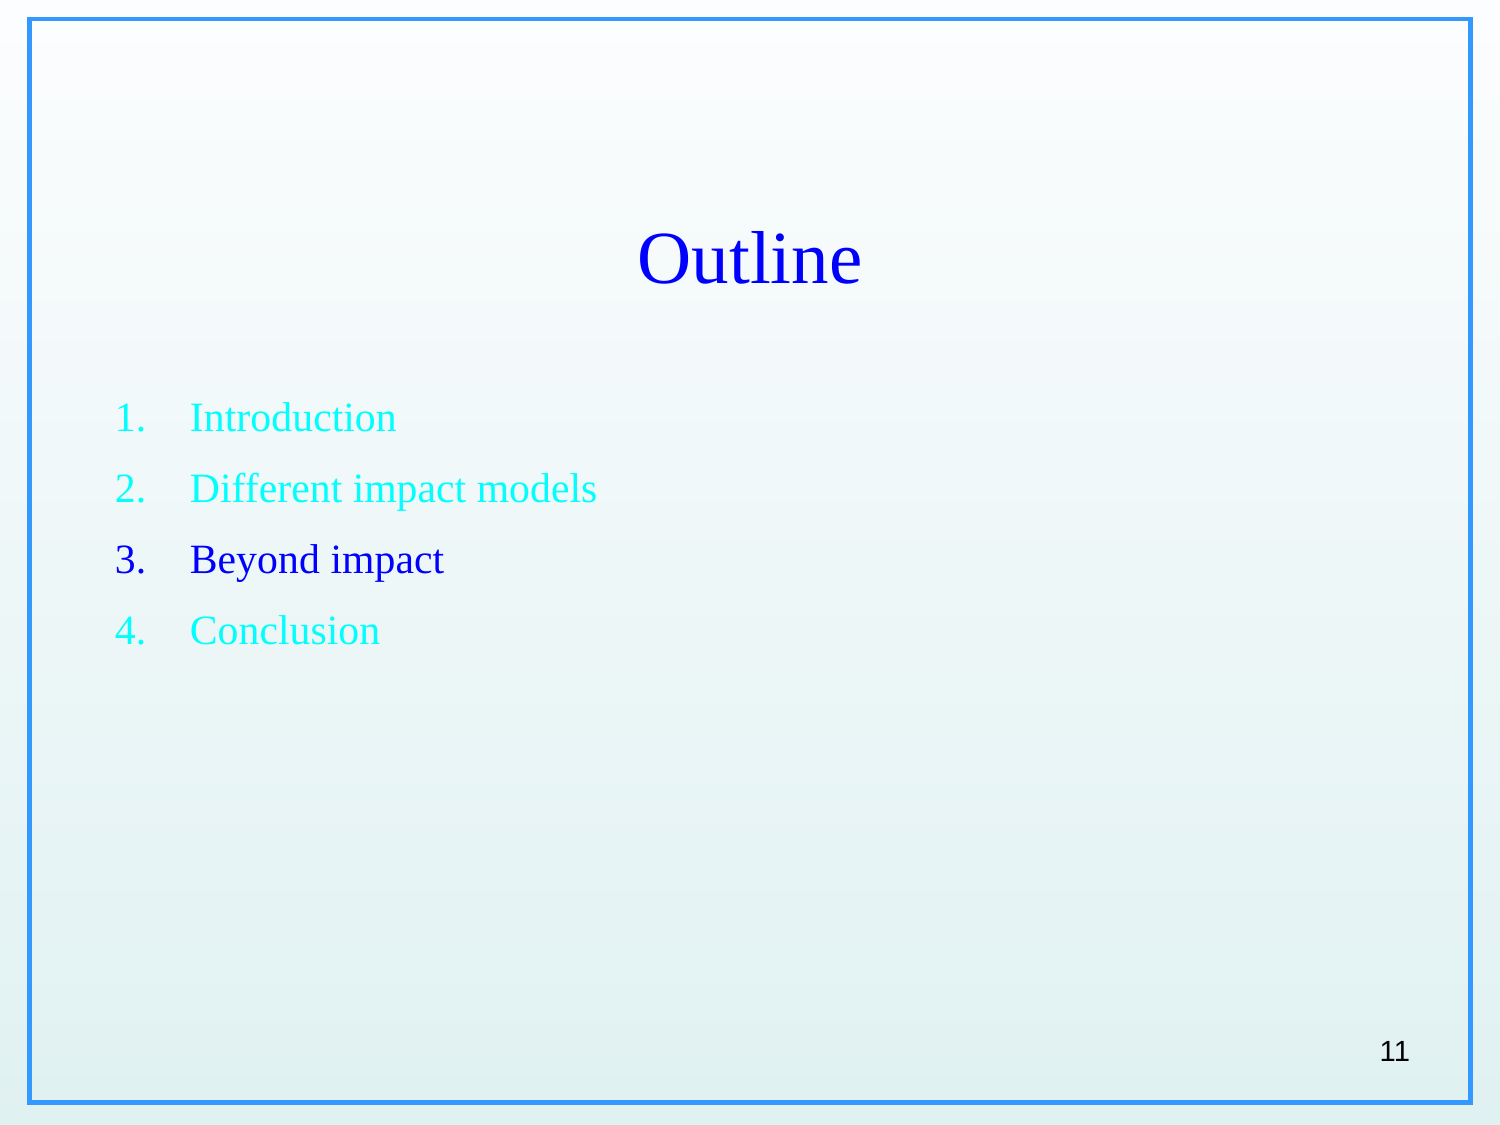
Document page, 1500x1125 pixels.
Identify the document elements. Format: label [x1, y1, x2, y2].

text_box [29, 19, 1471, 1103]
